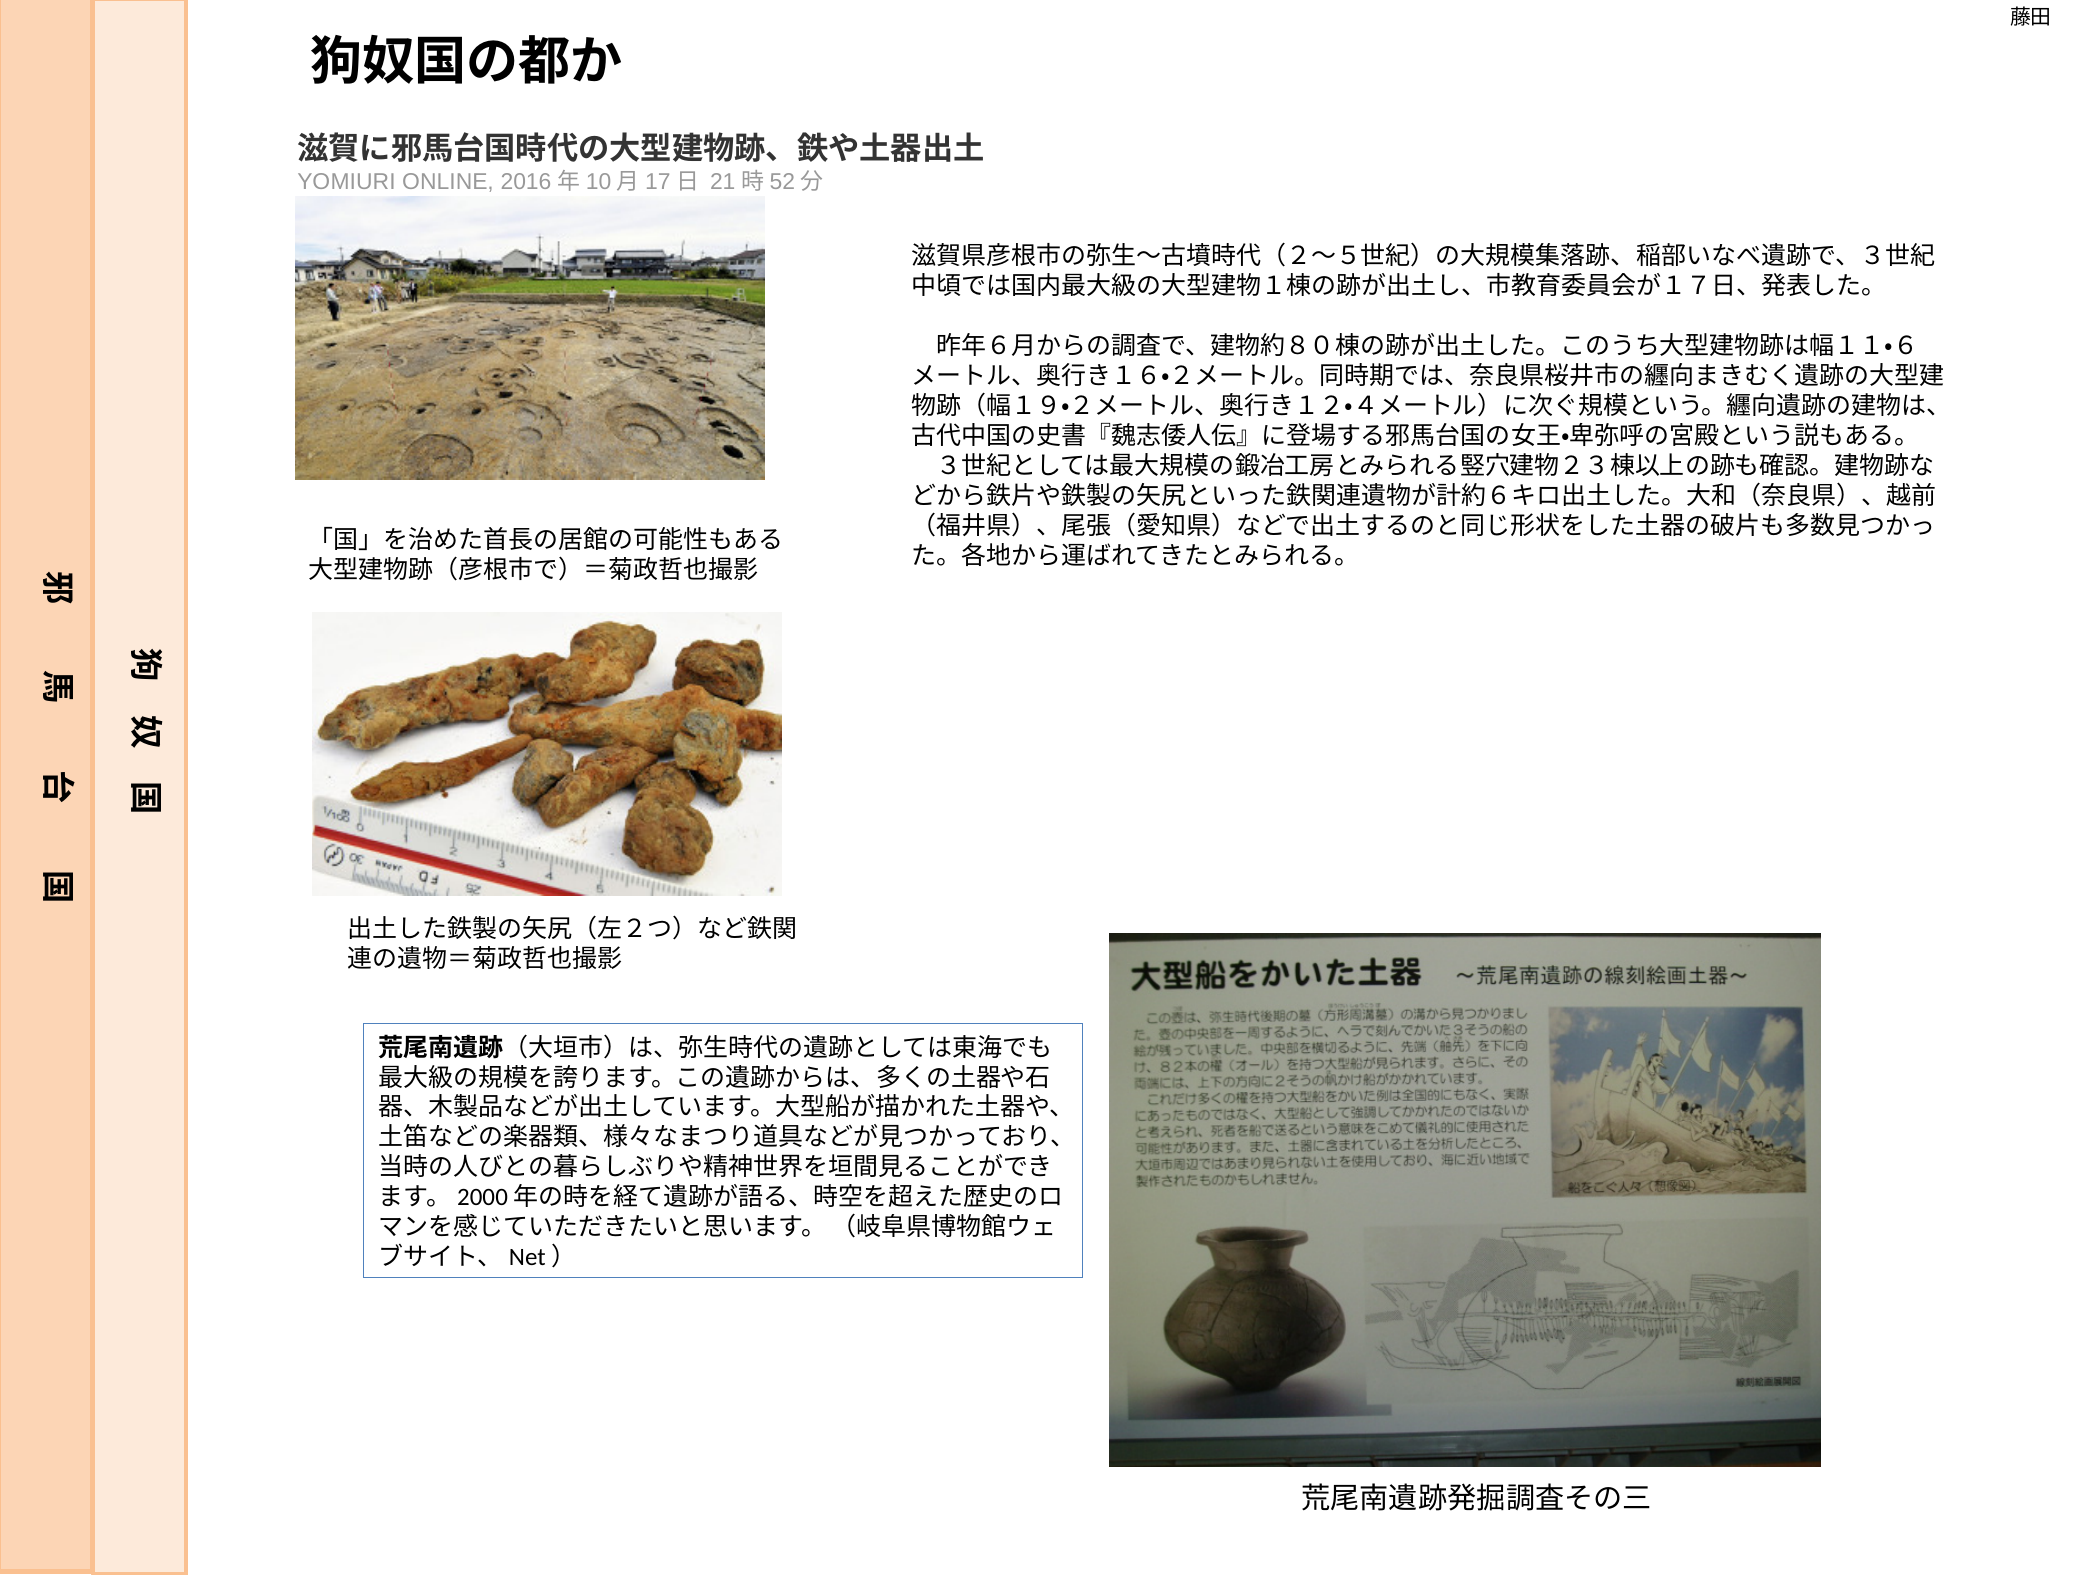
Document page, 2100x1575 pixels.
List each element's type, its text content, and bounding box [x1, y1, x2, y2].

picture [1108, 932, 1821, 1467]
text_box 滋賀県彦根市の弥生～古墳時代（２～５世紀）の大規模集落跡、稲部いなべ遺跡で、３世紀中頃では国内最大級の大型建物１棟の跡が出土し、市教育委員会が１７日、発表した。 昨年６月からの調査で、建物約８０棟の跡が出土した。このうち大型建物跡は幅１１・６メートル、奥行き１６・２メートル。同時期では、奈良県桜井市の纒向まきむく遺跡の大型建物跡（幅１９・２メートル、奥行き１２・４メートル）に次ぐ規模という。纒向遺跡の建物は、古代中国の史書『魏志倭人伝』に登場する邪馬台国の女王・卑弥呼の宮殿という説もある。 ３世紀としては最大規模の鍛冶工房とみられる竪穴建物２３棟以上の跡も確認。建物跡などから鉄片や鉄製の矢尻といった鉄関連遺物が計約６キロ出土した。大和（奈良県）、越前（福井県）、尾張（愛知県）などで出土するのと同じ形状をした土器の破片も多数見つかった。各地から運ばれてきたとみられる。 [896, 232, 1960, 577]
picture [295, 196, 765, 480]
text_box 「国」を治めた首長の居館の可能性もある大型建物跡（彦根市で）＝菊政哲也撮影 [294, 515, 802, 621]
text_box 邪 馬 台 国 [16, 556, 87, 837]
text_box 藤田 [1995, 0, 2067, 36]
text_box 狗 奴 国 [104, 633, 176, 793]
text_box 滋賀に邪馬台国時代の大型建物跡、鉄や土器出土 YOMIURI ONLINE, 2016年10月17日 21時52分 [297, 110, 1016, 241]
text_box 荒尾南遺跡発掘調査その三 [1286, 1475, 1668, 1522]
text_box 狗奴国の都か [296, 19, 638, 97]
text_box 出土した鉄製の矢尻（左２つ）など鉄関連の遺物＝菊政哲也撮影 [333, 905, 826, 1011]
text_box [0, 0, 94, 1574]
text_box 荒尾南遺跡（大垣市）は、弥生時代の遺跡としては東海でも最大級の規模を誇ります。この遺跡からは、多くの土器や石器、木製品などが出土しています。大型船が描かれた土器や、土笛などの楽器類、様々なまつり道具などが見つかっており、当時の人びとの暮らしぶりや精神世界を垣間見ることができます。2000年の時を経て遺跡が語る、時空を超えた歴史のロマンを感じていただきたいと思います。 （岐阜県博物館ウェブサイト、Net） [363, 1023, 1083, 1278]
text_box [91, 0, 188, 1575]
picture [312, 612, 782, 896]
